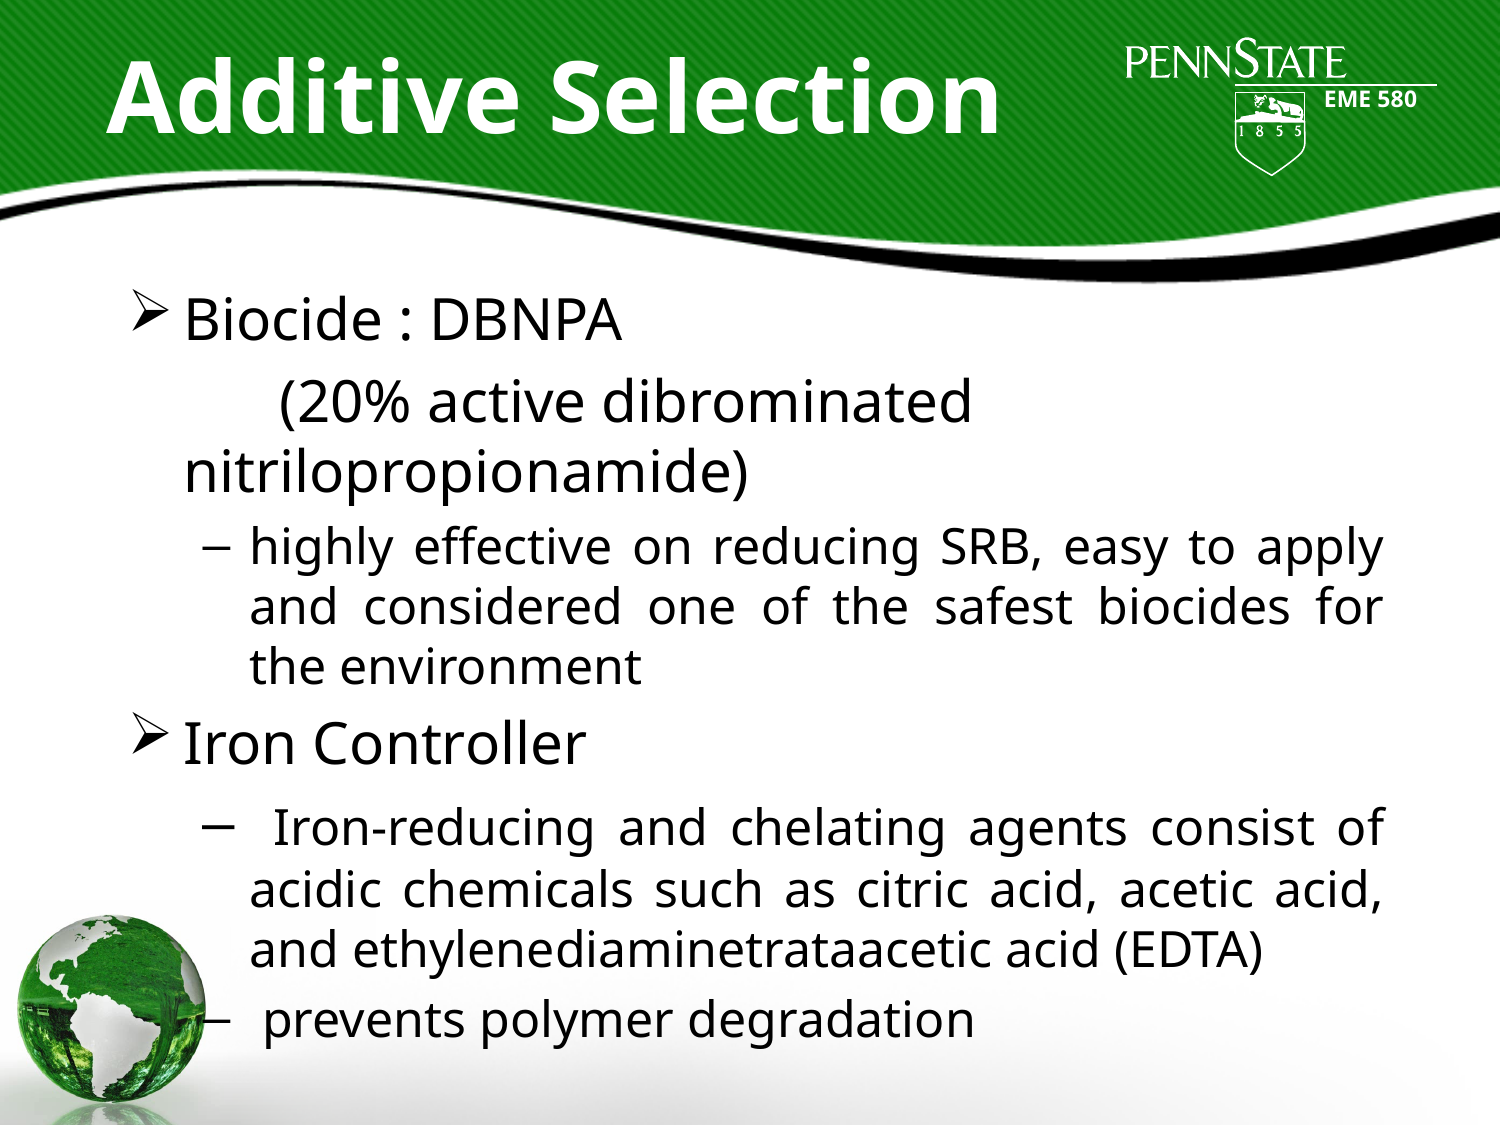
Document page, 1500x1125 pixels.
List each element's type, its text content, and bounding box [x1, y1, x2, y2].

title Additive Selection [50, 0, 1088, 188]
list Biocide : DBNPA (20% active dibrominated nitrilopropionamide) highly effective on reducing SRB, easy to apply and considered one of the safest biocides for the environment Iron Controller Iron-reducing and chelating agents consist of acidic chemicals such as citric acid, acetic acid, and ethylenediaminetrataacetic acid (EDTA) prevents polymer degradation [112, 275, 1400, 1100]
picture [0, 0, 1500, 1125]
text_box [1124, 37, 1438, 177]
